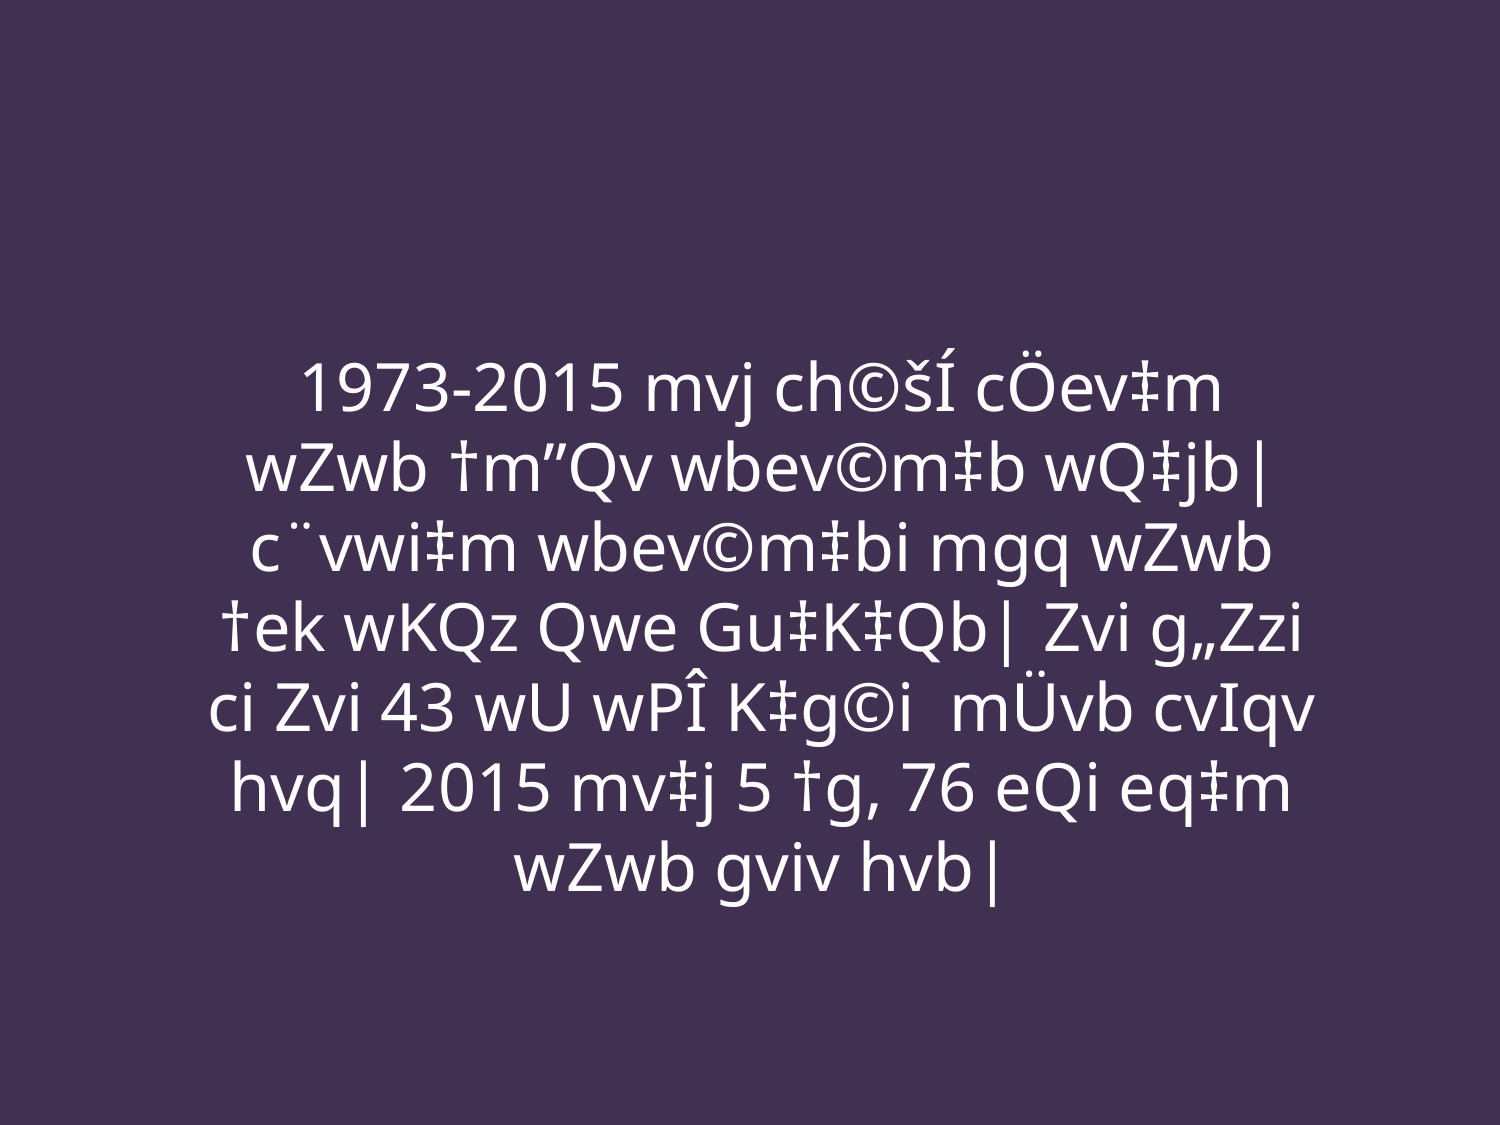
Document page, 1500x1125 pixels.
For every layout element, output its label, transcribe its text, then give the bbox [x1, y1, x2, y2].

subtitle 1973-2015 mvj ch©šÍ cÖev‡m wZwb †m”Qv wbev©m‡b wQ‡jb| c¨vwi‡m wbev©m‡bi mgq wZwb †ek wKQz Qwe Gu‡K‡Qb| Zvi g„Zzi ci Zvi 43 wU wPÎ K‡g©i mÜvb cvIqv hvq| 2015 mv‡j 5 †g, 76 eQi eq‡m wZwb gviv hvb| [187, 337, 1338, 925]
